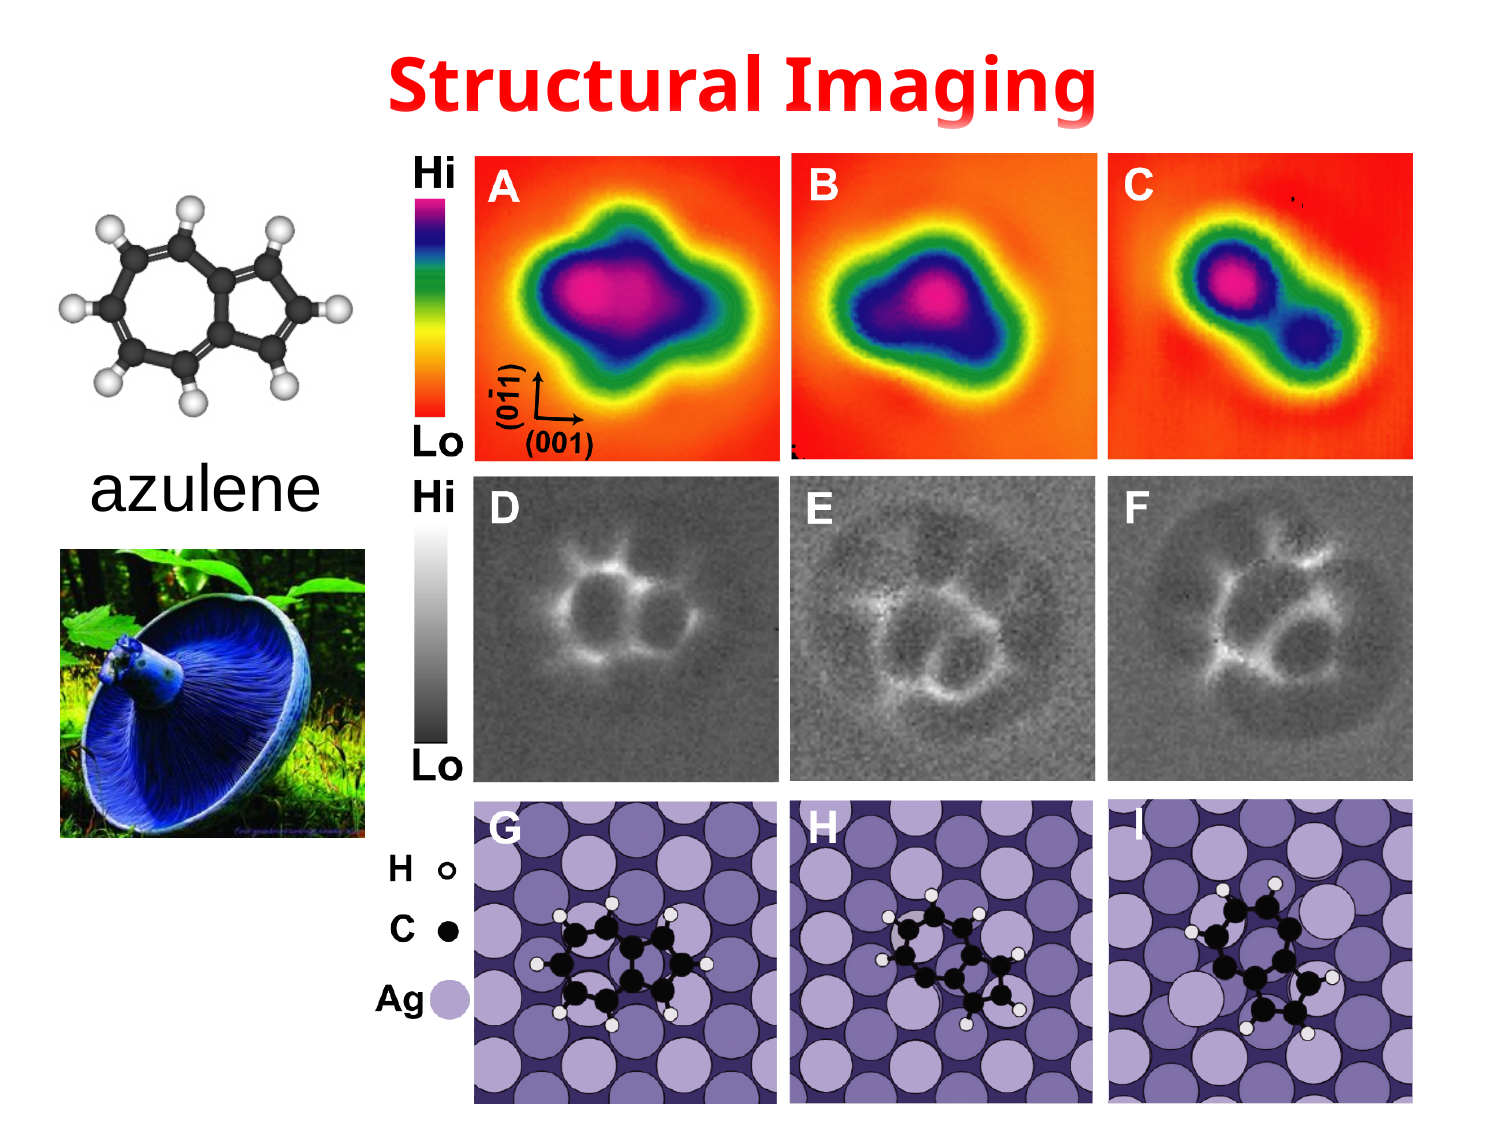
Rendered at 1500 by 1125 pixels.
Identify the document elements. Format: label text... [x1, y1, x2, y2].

title Structural Imaging [68, 24, 1419, 138]
picture [37, 149, 1413, 1104]
text_box azulene [75, 438, 350, 533]
picture [60, 549, 365, 838]
